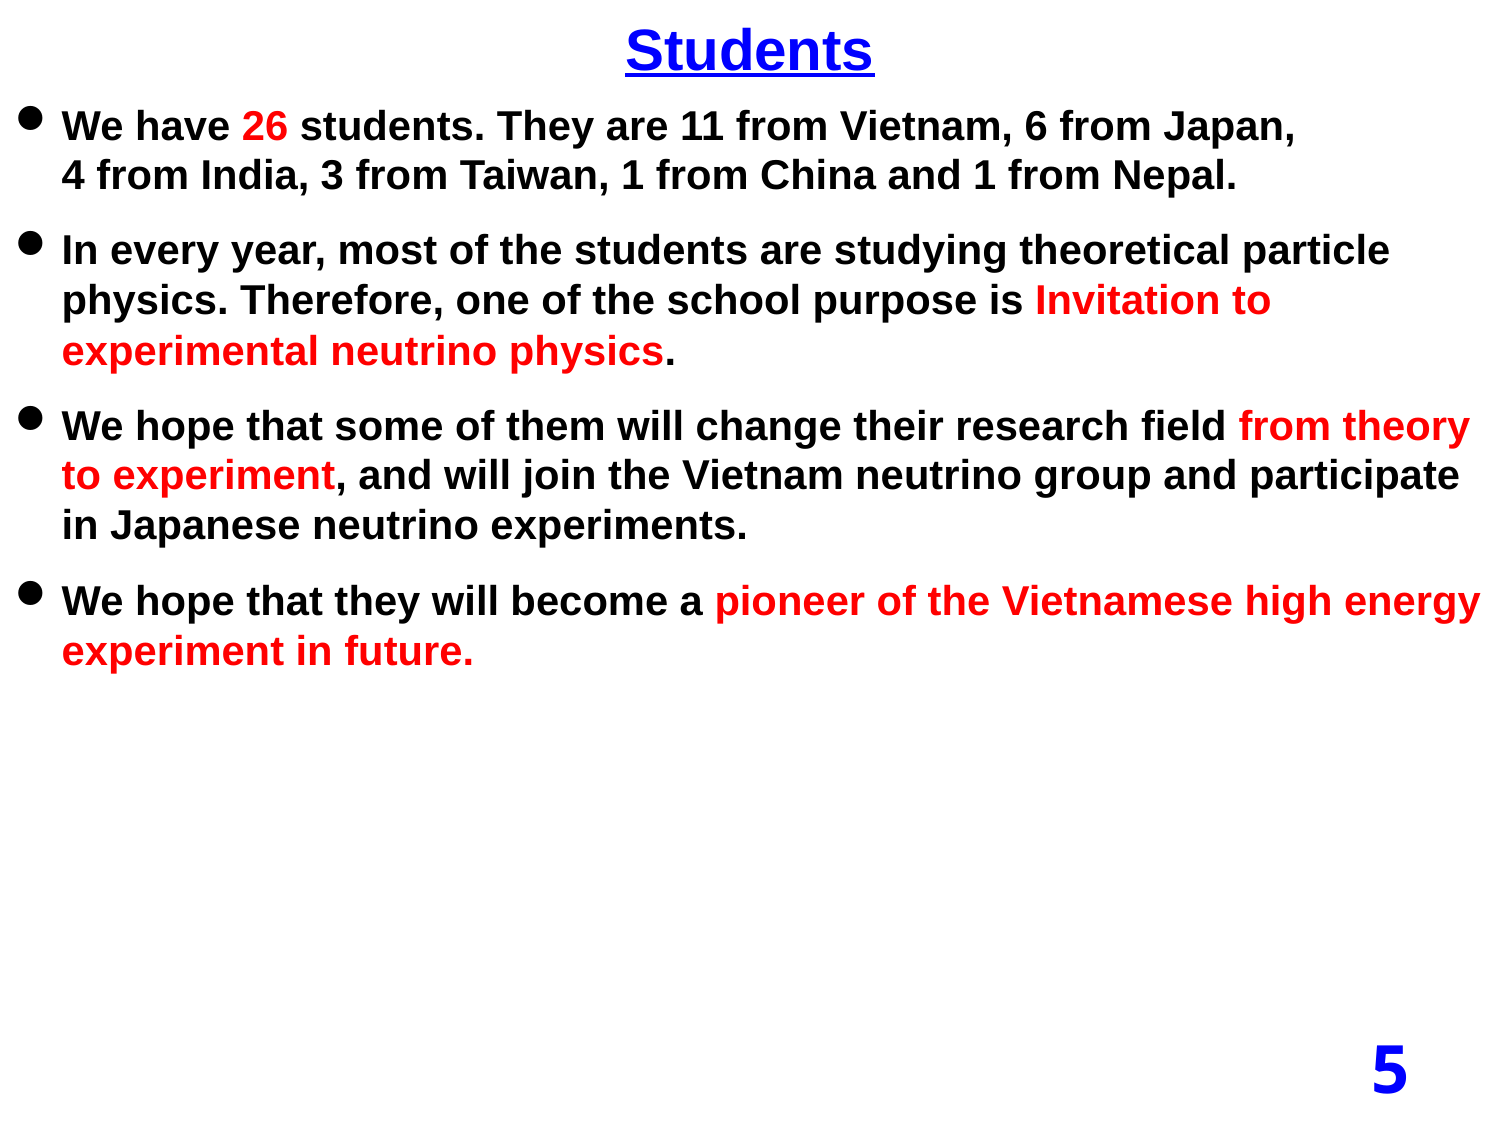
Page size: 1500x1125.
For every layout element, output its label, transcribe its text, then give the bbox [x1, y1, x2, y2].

text_box Students [610, 4, 890, 90]
text_box We have 26 students. They are 11 from Vietnam, 6 from Japan, 4 from India, 3 from Taiwan, 1 from China and 1 from Nepal. In every year, most of the students are studying theoretical particle physics. Therefore, one of the school purpose is Invitation to experimental neutrino physics. We hope that some of them will change their research field from theory to experiment, and will join the Vietnam neutrino group and participate in Japanese neutrino experiments. We hope that they will become a pioneer of the Vietnamese high energy experiment in future. [0, 90, 1500, 756]
text_box 5 [1074, 1042, 1425, 1103]
